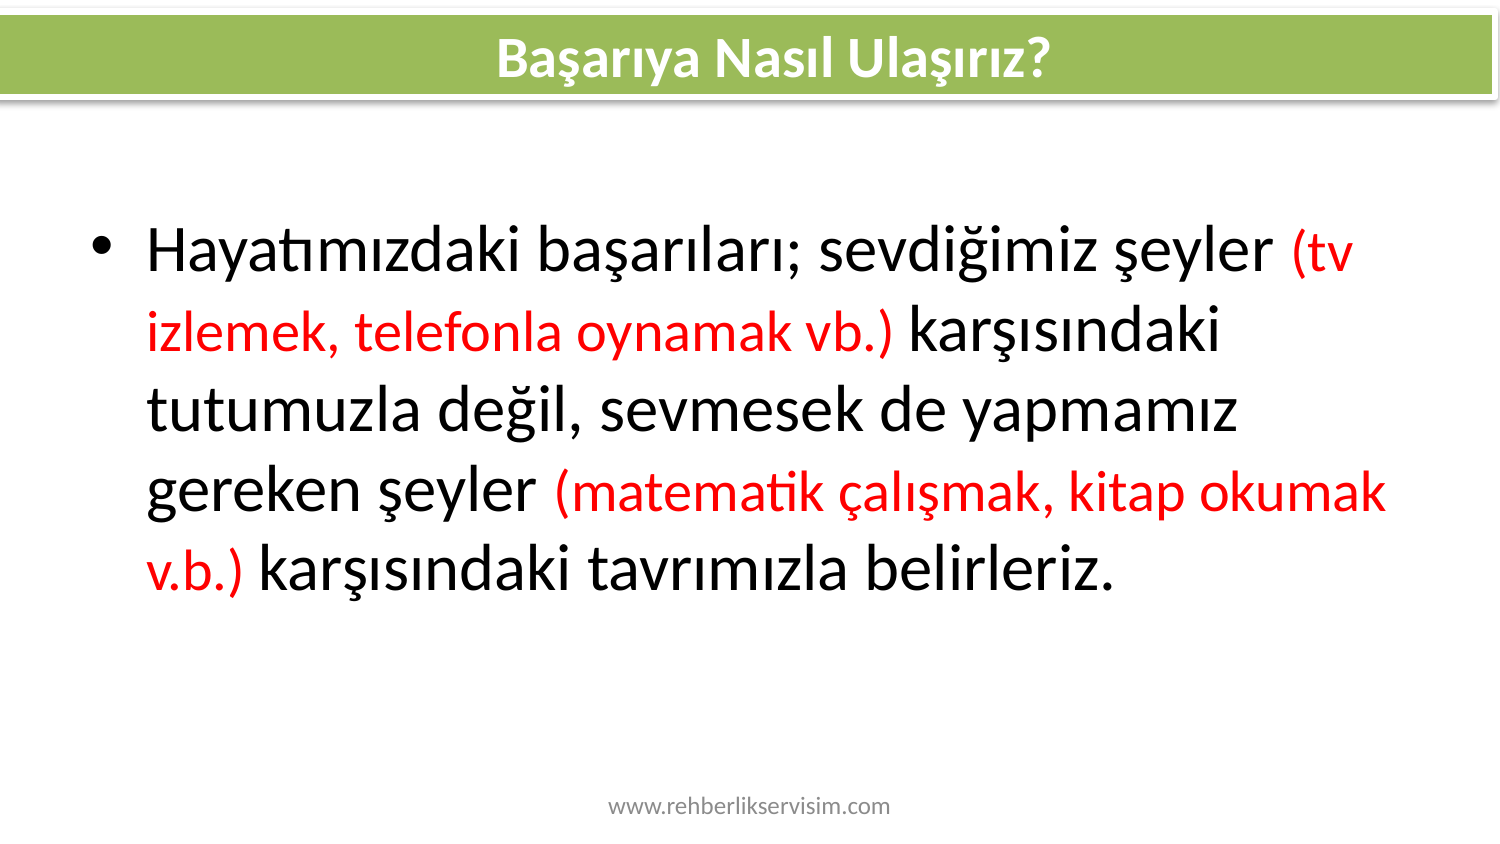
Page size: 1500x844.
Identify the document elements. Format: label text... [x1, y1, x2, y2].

text_box [0, 8, 1498, 100]
list Hayatımızdaki başarıları; sevdiğimiz şeyler (tv izlemek, telefonla oynamak vb.) karşısındaki tutumuzla değil, sevmesek de yapmamız gereken şeyler (matematik çalışmak, kitap okumak v.b.) karşısındaki tavrımızla belirleriz. [75, 196, 1425, 754]
title Başarıya Nasıl Ulaşırız? [100, 11, 1451, 98]
footer www.rehberlikservisim.com [512, 782, 988, 827]
